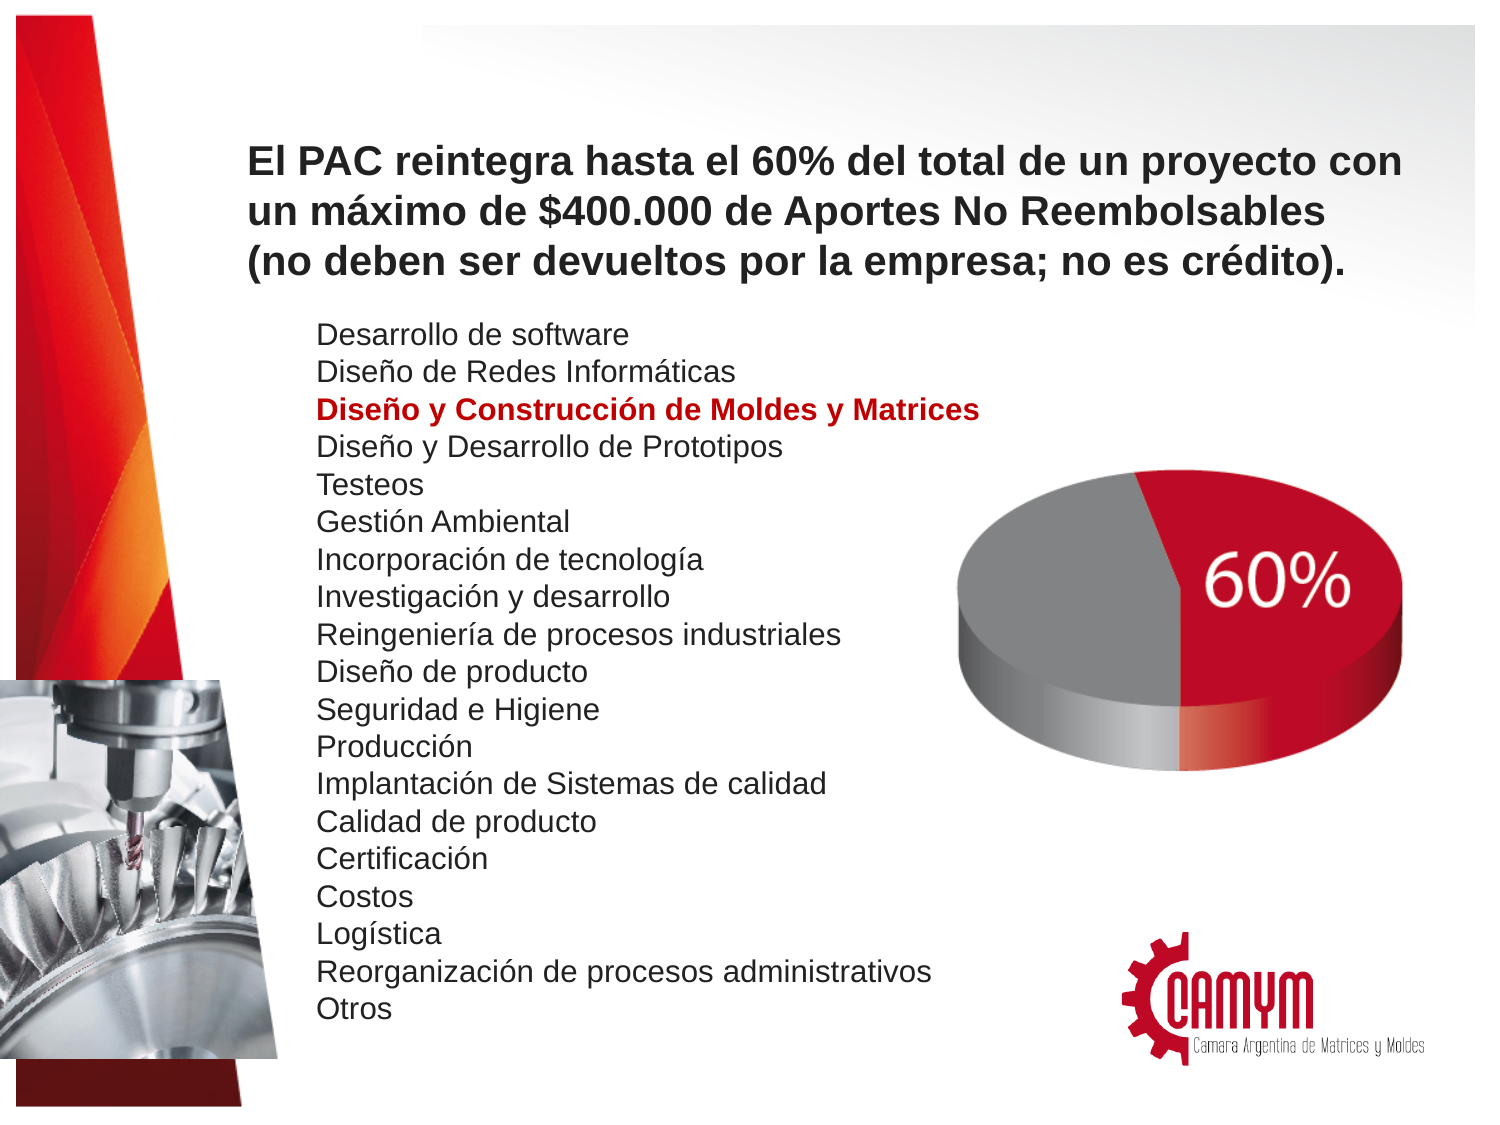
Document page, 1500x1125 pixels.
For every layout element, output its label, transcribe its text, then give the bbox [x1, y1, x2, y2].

picture [0, 0, 284, 1121]
text_box El PAC reintegra hasta el 60% del total de un proyecto con un máximo de $400.000 de Aportes No Reembolsables (no deben ser devueltos por la empresa; no es crédito). [253, 126, 415, 292]
picture [908, 443, 1471, 811]
text_box Desarrollo de software Diseño de Redes Informáticas Diseño y Construcción de Moldes y Matrices Diseño y Desarrollo de Prototipos Testeos Gestión Ambiental Incorporación de tecnología Investigación y desarrollo Reingeniería de procesos industriales Diseño de producto Seguridad e Higiene Producción Implantación de Sistemas de calidad Calidad de producto Certificación Costos Logística Reorganización de procesos administrativos Otros [301, 306, 1500, 1034]
picture [1115, 926, 1424, 1071]
picture [420, 24, 1475, 357]
